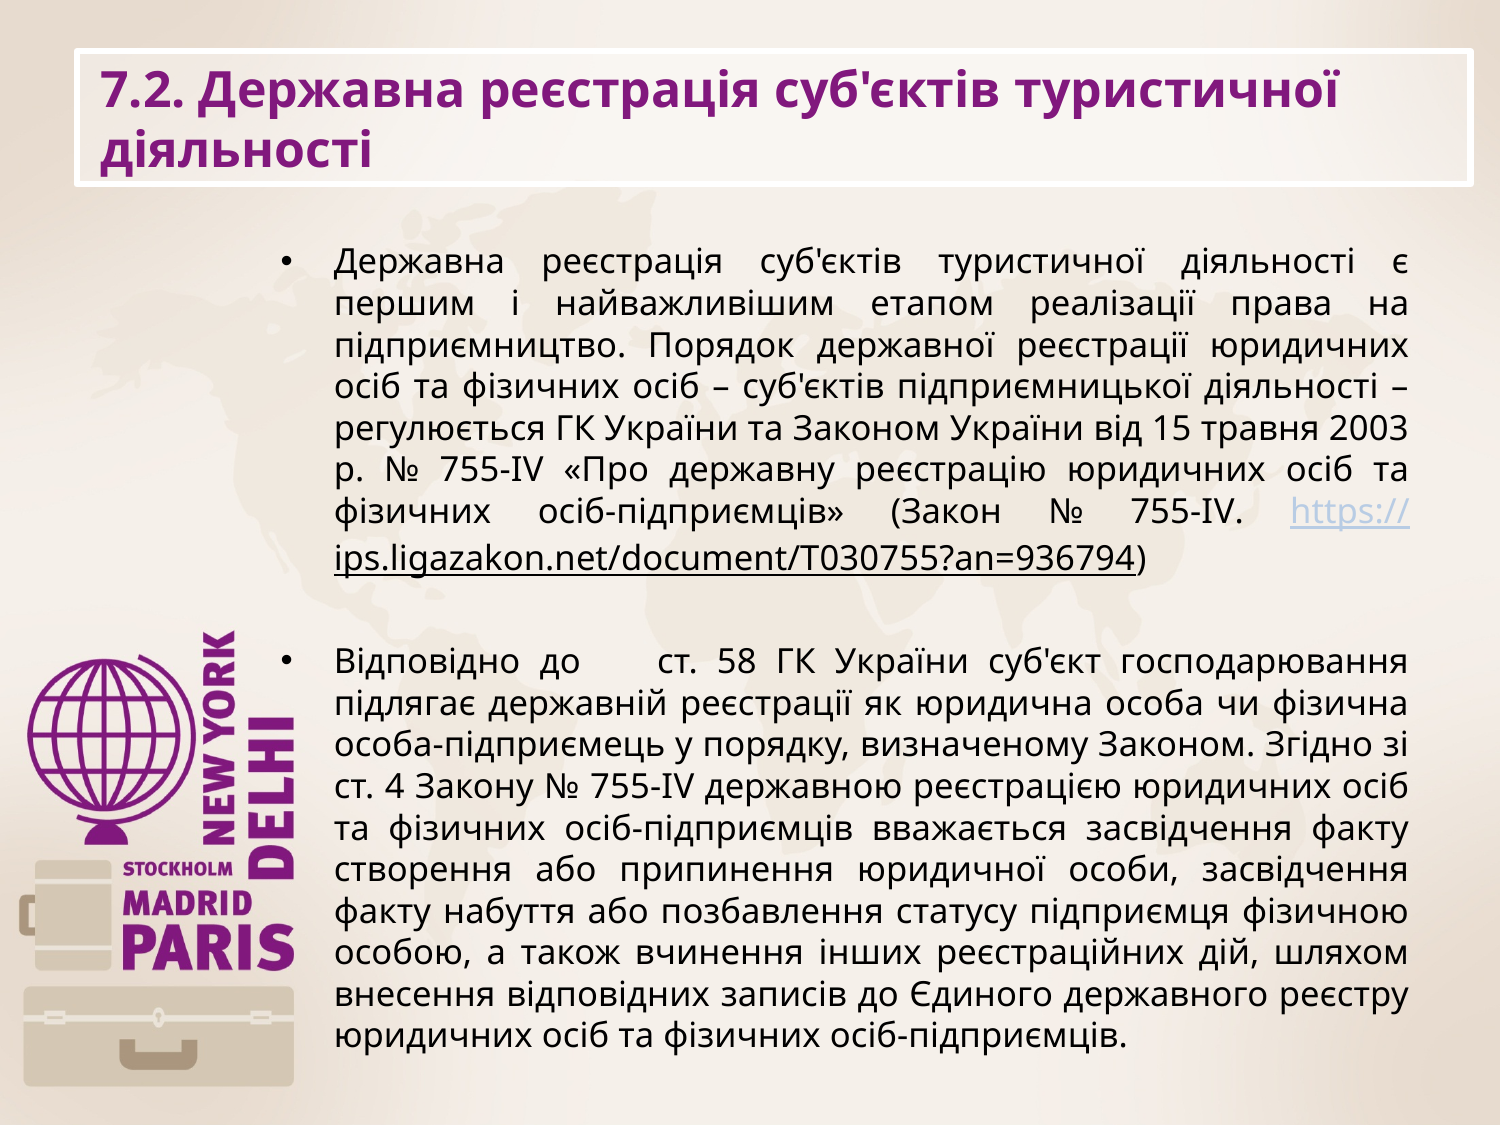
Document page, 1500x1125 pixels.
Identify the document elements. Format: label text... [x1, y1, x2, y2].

picture [0, 0, 1500, 1125]
list Державна реєстрація суб'єктів туристичної діяльності є першим і найважливішим етапом реалізації права на підприємництво. Порядок державної реєстрації юридичних осіб та фізичних осіб – суб'єктів підприємницької діяльності – регулюється ГК України та Законом України від 15 травня 2003 р. № 755-ІV «Про державну реєстрацію юридичних осіб та фізичних осіб-підприємців» (Закон № 755-ІV. https://ips.ligazakon.net/document/T030755?an=936794) Відповідно до ст. 58 ГК України суб'єкт господарювання підлягає державній реєстрації як юридична особа чи фізична особа-підприємець у порядку, визначеному Законом. Згідно зі ст. 4 Закону № 755-ІV державною реєстрацією юридичних осіб та фізичних осіб-підприємців вважається засвідчення факту створення або припинення юридичної особи, засвідчення факту набуття або позбавлення статусу підприємця фізичною особою, а також вчинення інших реєстраційних дій, шляхом внесення відповідних записів до Єдиного державного реєстру юридичних осіб та фізичних осіб-підприємців. [265, 231, 1425, 1094]
title 7.2. Державна реєстрація суб'єктів туристичної діяльності [74, 48, 1474, 187]
